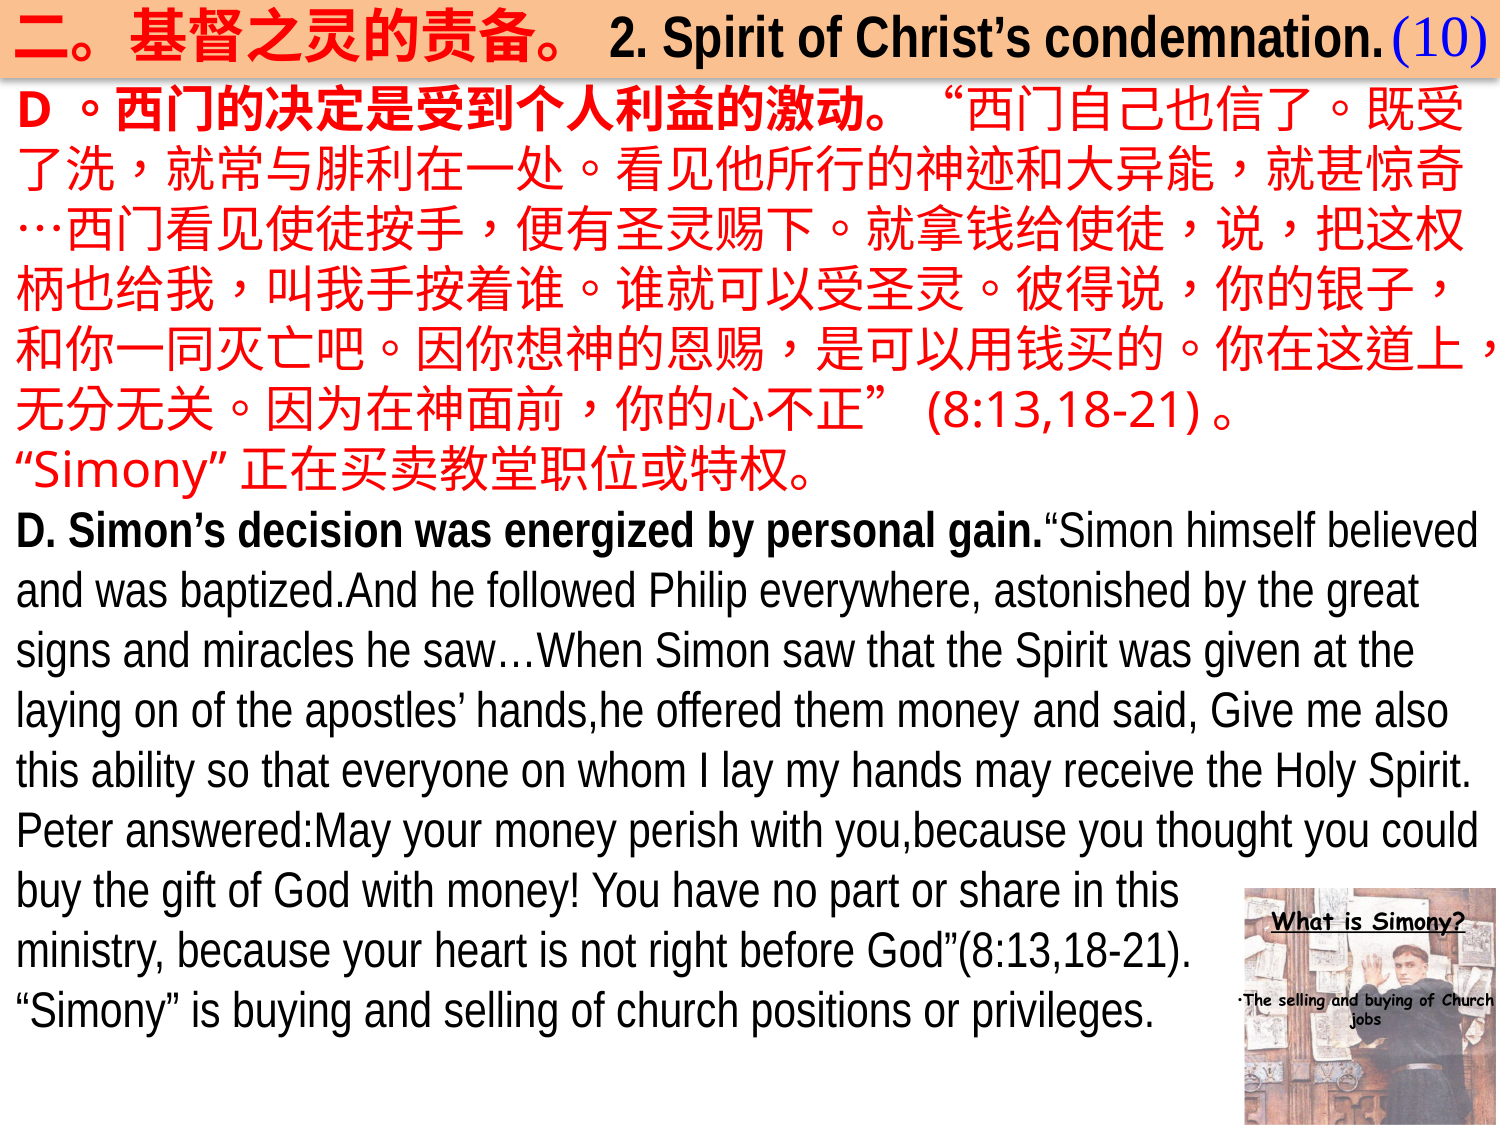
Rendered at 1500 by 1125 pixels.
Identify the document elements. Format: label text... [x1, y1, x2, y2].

text_box D。西门的决定是受到个人利益的激动。“西门自己也信了。既受了洗，就常与腓利在一处。看见他所行的神迹和大异能，就甚惊奇…西门看见使徒按手，便有圣灵赐下。就拿钱给使徒，说，把这权柄也给我，叫我手按着谁。谁就可以受圣灵。彼得说，你的银子，和你一同灭亡吧。因你想神的恩赐，是可以用钱买的。你在这道上，无分无关。因为在神面前，你的心不正”(8:13,18-21)。 “Simony”正在买卖教堂职位或特权。 D. Simon’s decision was energized by personal gain.“Simon himself believed and was baptized.And he followed Philip everywhere, astonished by the great signs and miracles he saw…When Simon saw that the Spirit was given at the laying on of the apostles’ hands,he offered them money and said, Give me also this ability so that everyone on whom I lay my hands may receive the Holy Spirit. Peter answered:May your money perish with you,because you thought you could buy the gift of God with money! You have no part or share in this ministry, because your heart is not right before God”(8:13,18-21). “Simony” is buying and selling of church positions or privileges. [1, 86, 1500, 1045]
text_box (10) [1376, 0, 1500, 76]
text_box 二。基督之灵的责备。2. Spirit of Christ’s condemnation. [0, 0, 1500, 77]
picture [1210, 888, 1500, 1125]
